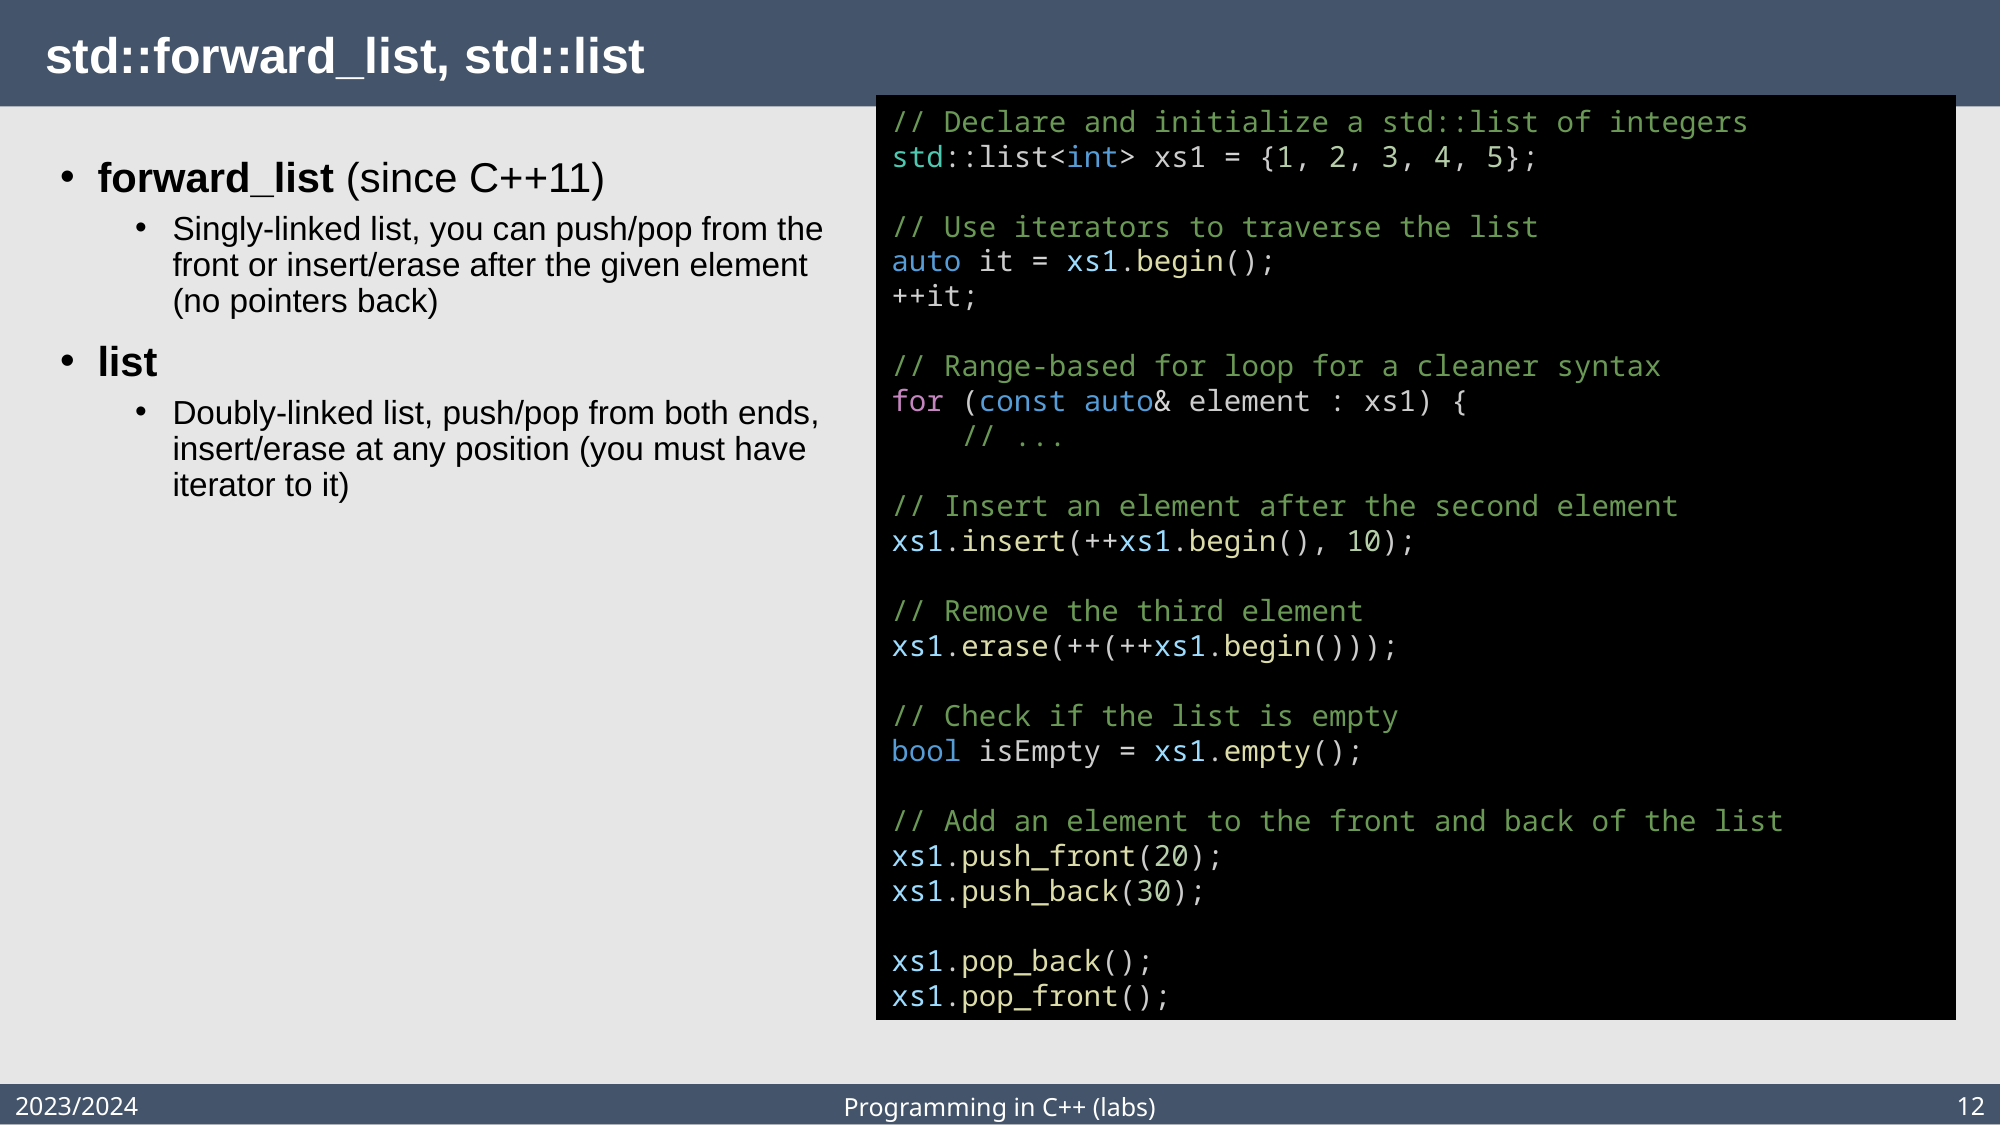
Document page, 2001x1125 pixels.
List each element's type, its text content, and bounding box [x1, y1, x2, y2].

text_box Programming in C++ (labs) [662, 1084, 1338, 1125]
list forward_list (since C++11) Singly-linked list, you can push/pop from the front or insert/erase after the given element (no pointers back) list Doubly-linked list, push/pop from both ends, insert/erase at any position (you must have iterator to it) [45, 148, 850, 1041]
title std::forward_list, std::list [0, 0, 2000, 107]
text_box // Declare and initialize a std::list of integers std::list<int> xs1 = {1, 2, 3, 4, 5}; // Use iterators to traverse the list auto it = xs1.begin(); ++it; // Range-based for loop for a cleaner syntax for (const auto& element : xs1) { // ... // Insert an element after the second element xs1.insert(++xs1.begin(), 10); // Remove the third element xs1.erase(++(++xs1.begin())); // Check if the list is empty bool isEmpty = xs1.empty(); // Add an element to the front and back of the list xs1.push_front(20); xs1.push_back(30); xs1.pop_back(); xs1.pop_front(); [876, 95, 1955, 1020]
text_box 12 [1550, 1082, 2000, 1124]
text_box 2023/2024 [0, 1082, 450, 1124]
